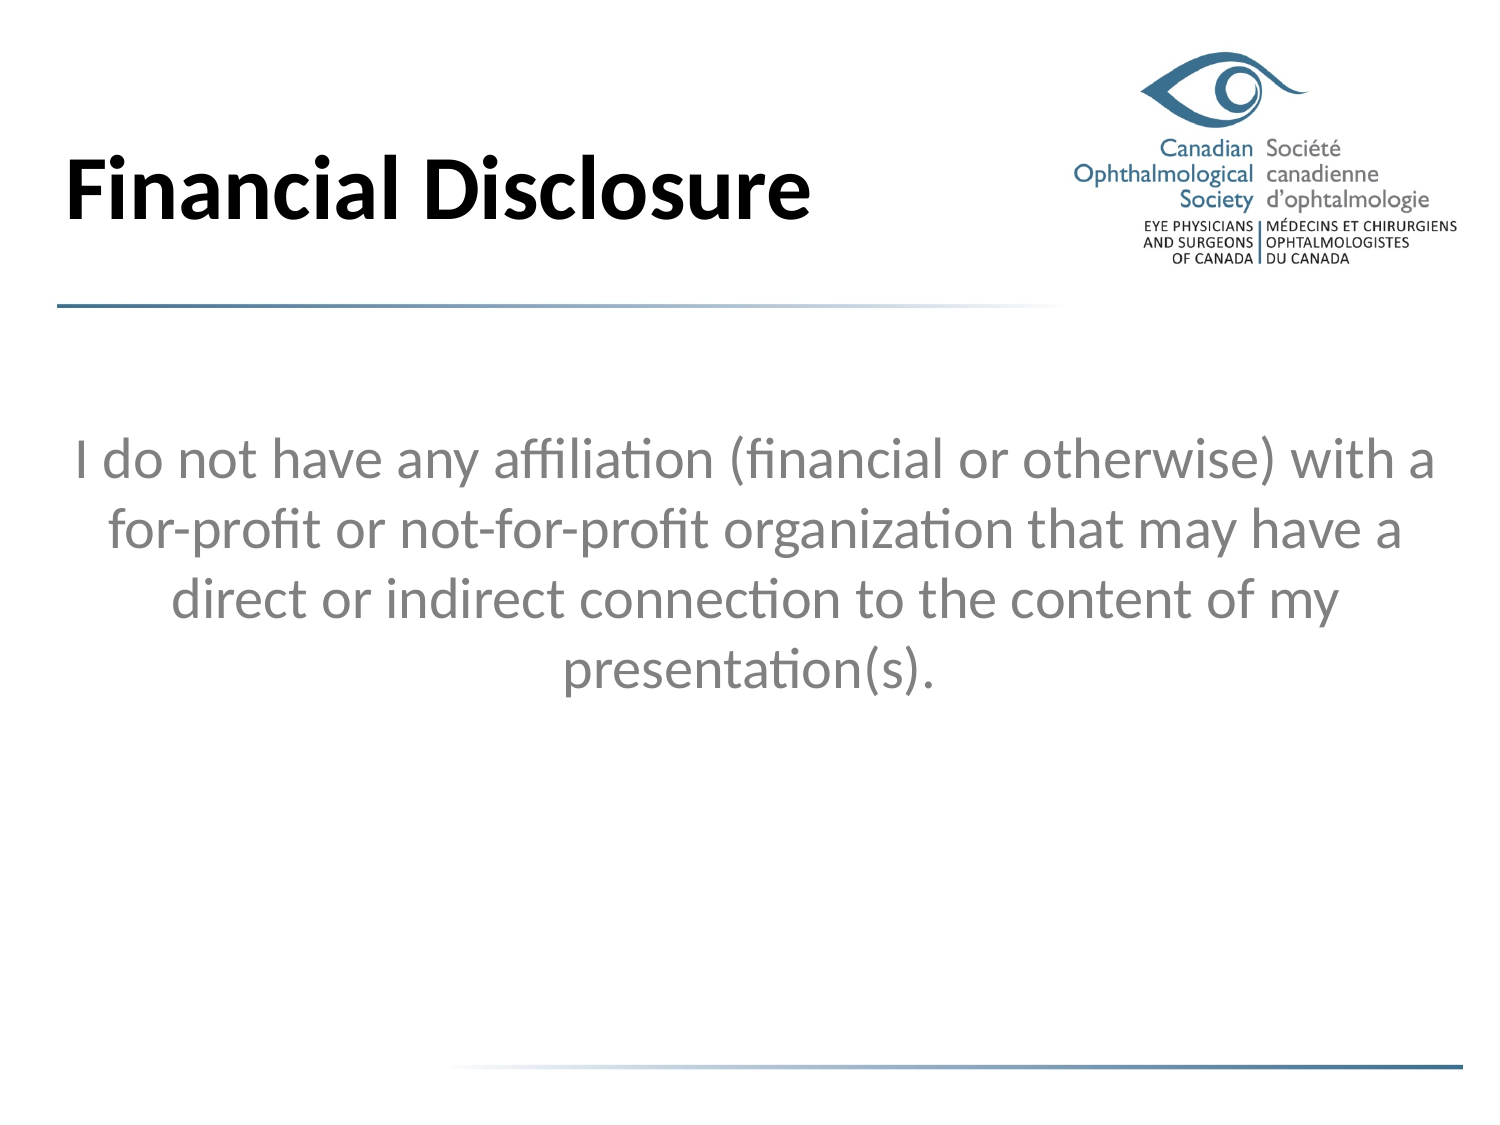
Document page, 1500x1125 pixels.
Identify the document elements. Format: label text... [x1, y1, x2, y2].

picture [49, 1062, 1463, 1074]
picture [49, 43, 1463, 313]
subtitle I do not have any affiliation (financial or otherwise) with a for-profit or not-for-profit organization that may have a direct or indirect connection to the content of my presentation(s). [50, 412, 1463, 513]
